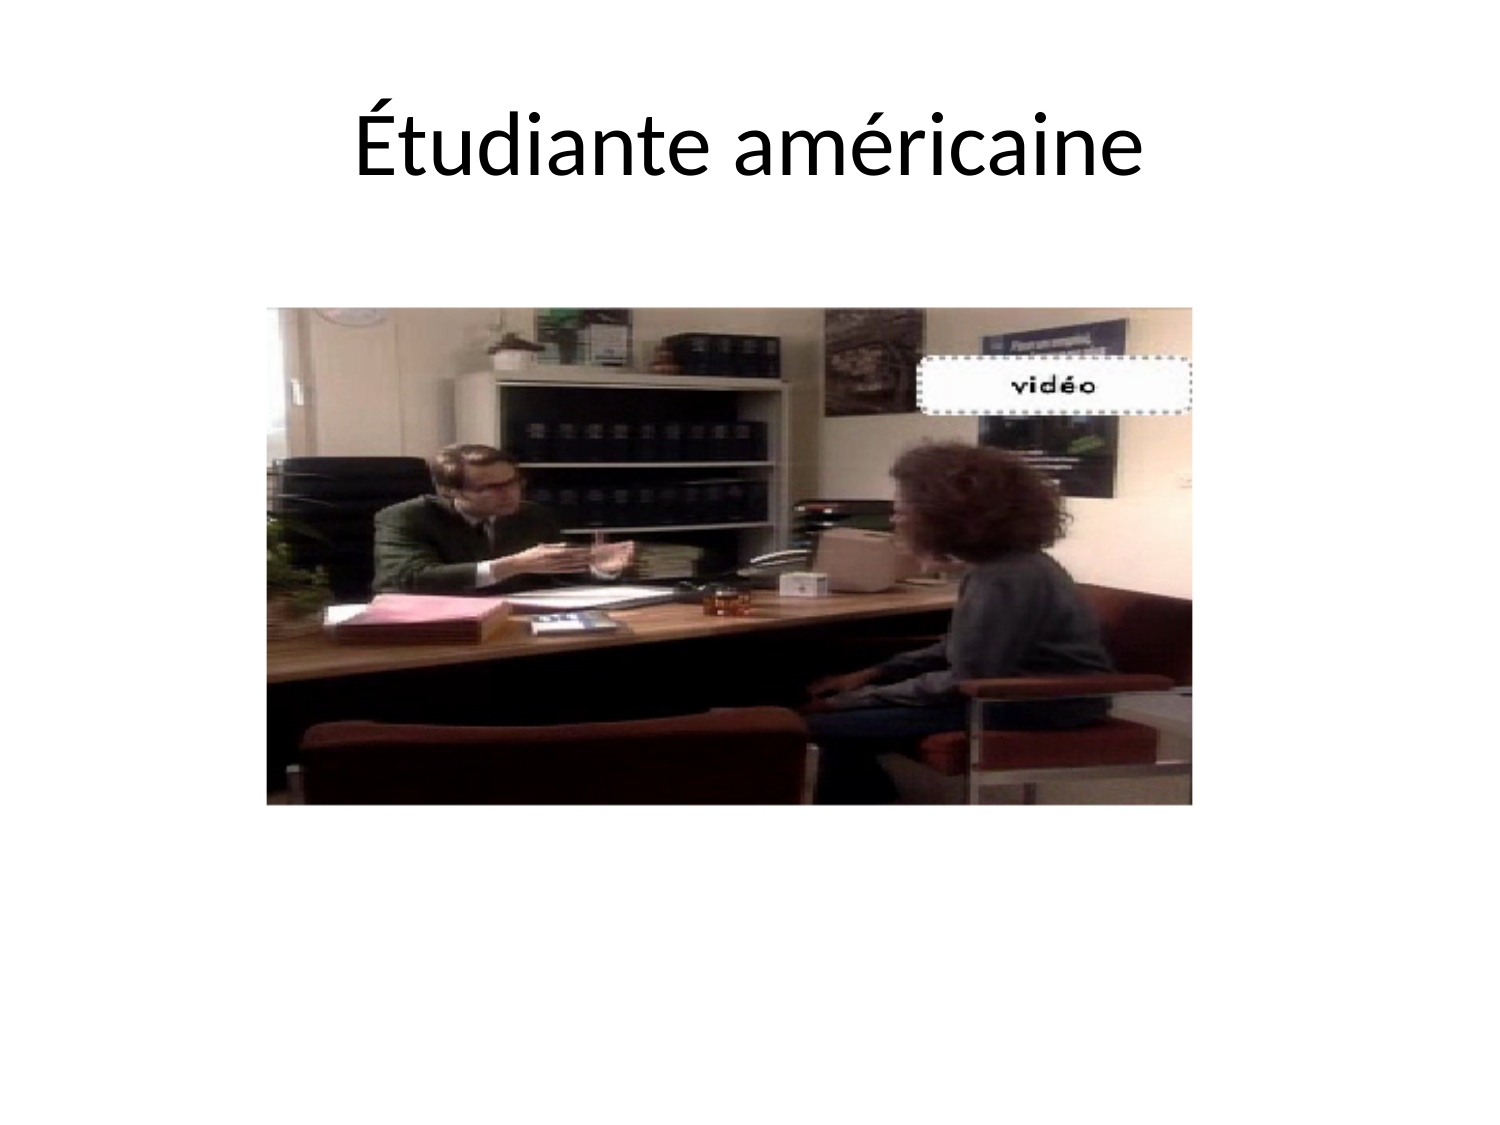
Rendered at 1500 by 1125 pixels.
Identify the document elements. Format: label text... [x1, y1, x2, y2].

title Étudiante américaine [75, 45, 1425, 233]
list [266, 303, 1193, 814]
